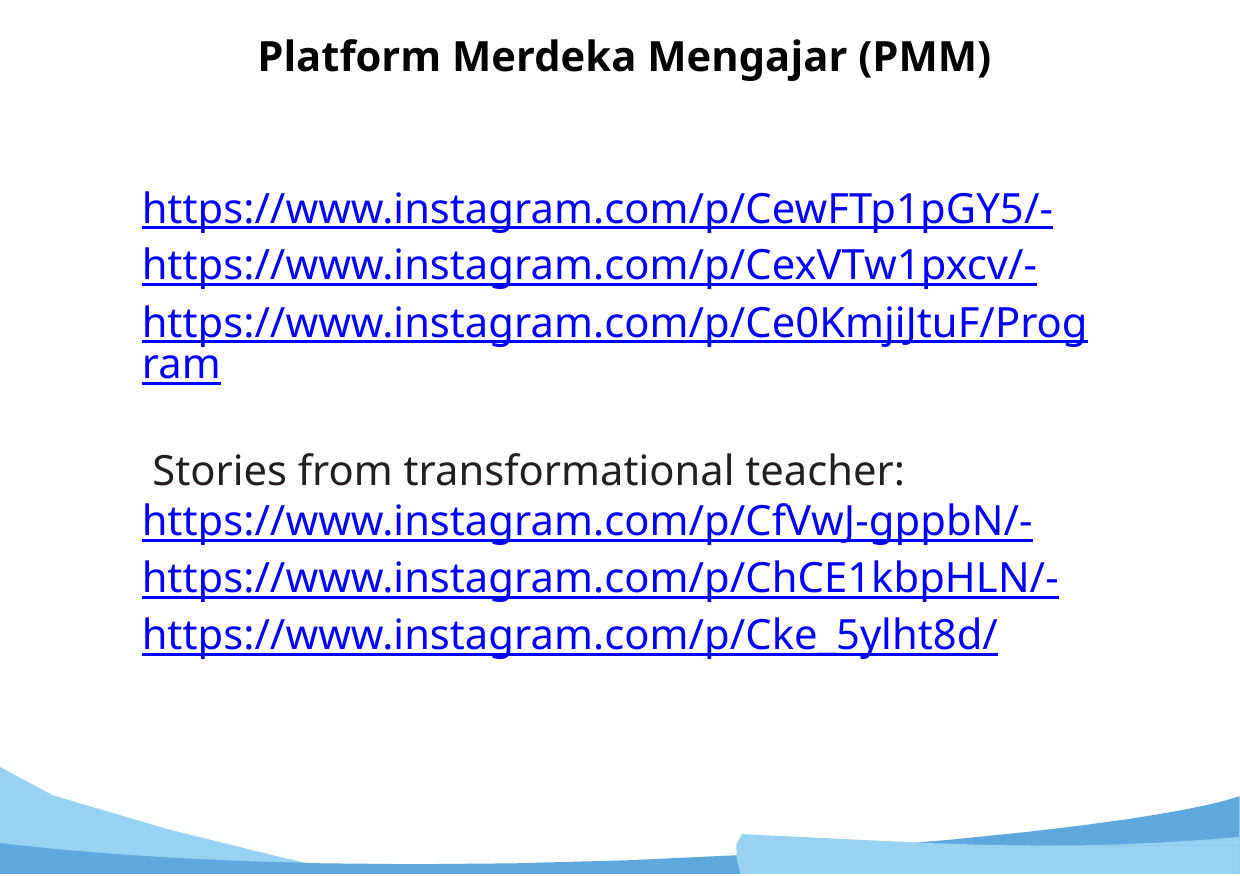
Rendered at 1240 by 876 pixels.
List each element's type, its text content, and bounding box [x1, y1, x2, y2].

title Platform Merdeka Mengajar (PMM) [257, 29, 995, 131]
list https://www.instagram.com/p/CewFTp1pGY5/- https://www.instagram.com/p/CexVTw1pxcv/- https://www.instagram.com/p/Ce0KmjiJtuF/Program Stories from transformational teacher: https://www.instagram.com/p/CfVwJ-gppbN/- https://www.instagram.com/p/ChCE1kbpHLN/- https://www.instagram.com/p/Cke_5ylht8d/ [141, 181, 1099, 687]
